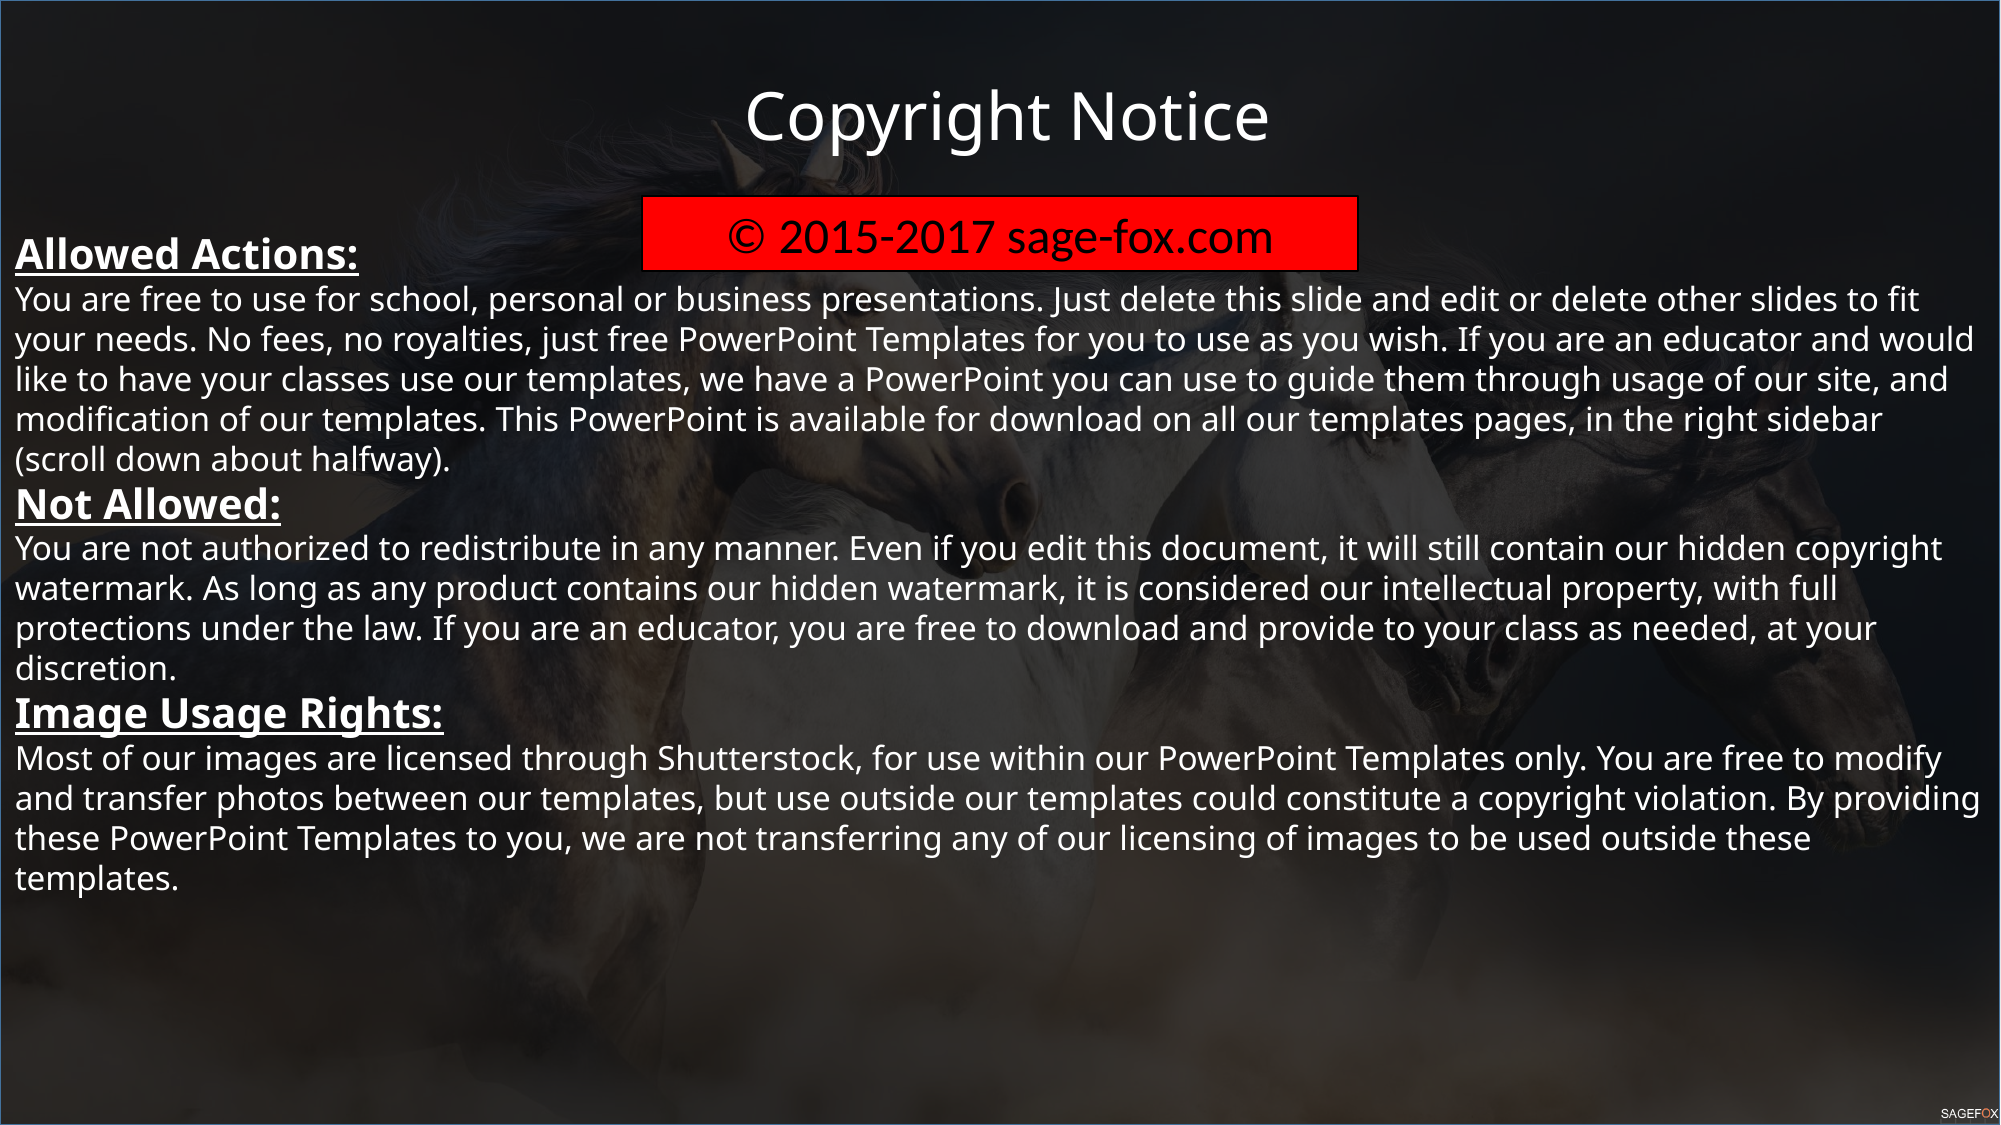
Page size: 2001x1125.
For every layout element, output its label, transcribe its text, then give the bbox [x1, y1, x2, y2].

text_box © 2015-2017 sage-fox.com [641, 196, 1358, 272]
title Copyright Notice [493, 60, 1524, 178]
text_box Allowed Actions: You are free to use for school, personal or business presentations. Just delete this slide and edit or delete other slides to fit your needs. No fees, no royalties, just free PowerPoint Templates for you to use as you wish. If you are an educator and would like to have your classes use our templates, we have a PowerPoint you can use to guide them through usage of our site, and modification of our templates. This PowerPoint is available for download on all our templates pages, in the right sidebar (scroll down about halfway). Not Allowed: You are not authorized to redistribute in any manner. Even if you edit this document, it will still contain our hidden copyright watermark. As long as any product contains our hidden watermark, it is considered our intellectual property, with full protections under the law. If you are an educator, you are free to download and provide to your class as needed, at your discretion. Image Usage Rights: Most of our images are licensed through Shutterstock, for use within our PowerPoint Templates only. You are free to modify and transfer photos between our templates, but use outside our templates could constitute a copyright violation. By providing these PowerPoint Templates to you, we are not transferring any of our licensing of images to be used outside these templates. [0, 0, 2000, 1125]
